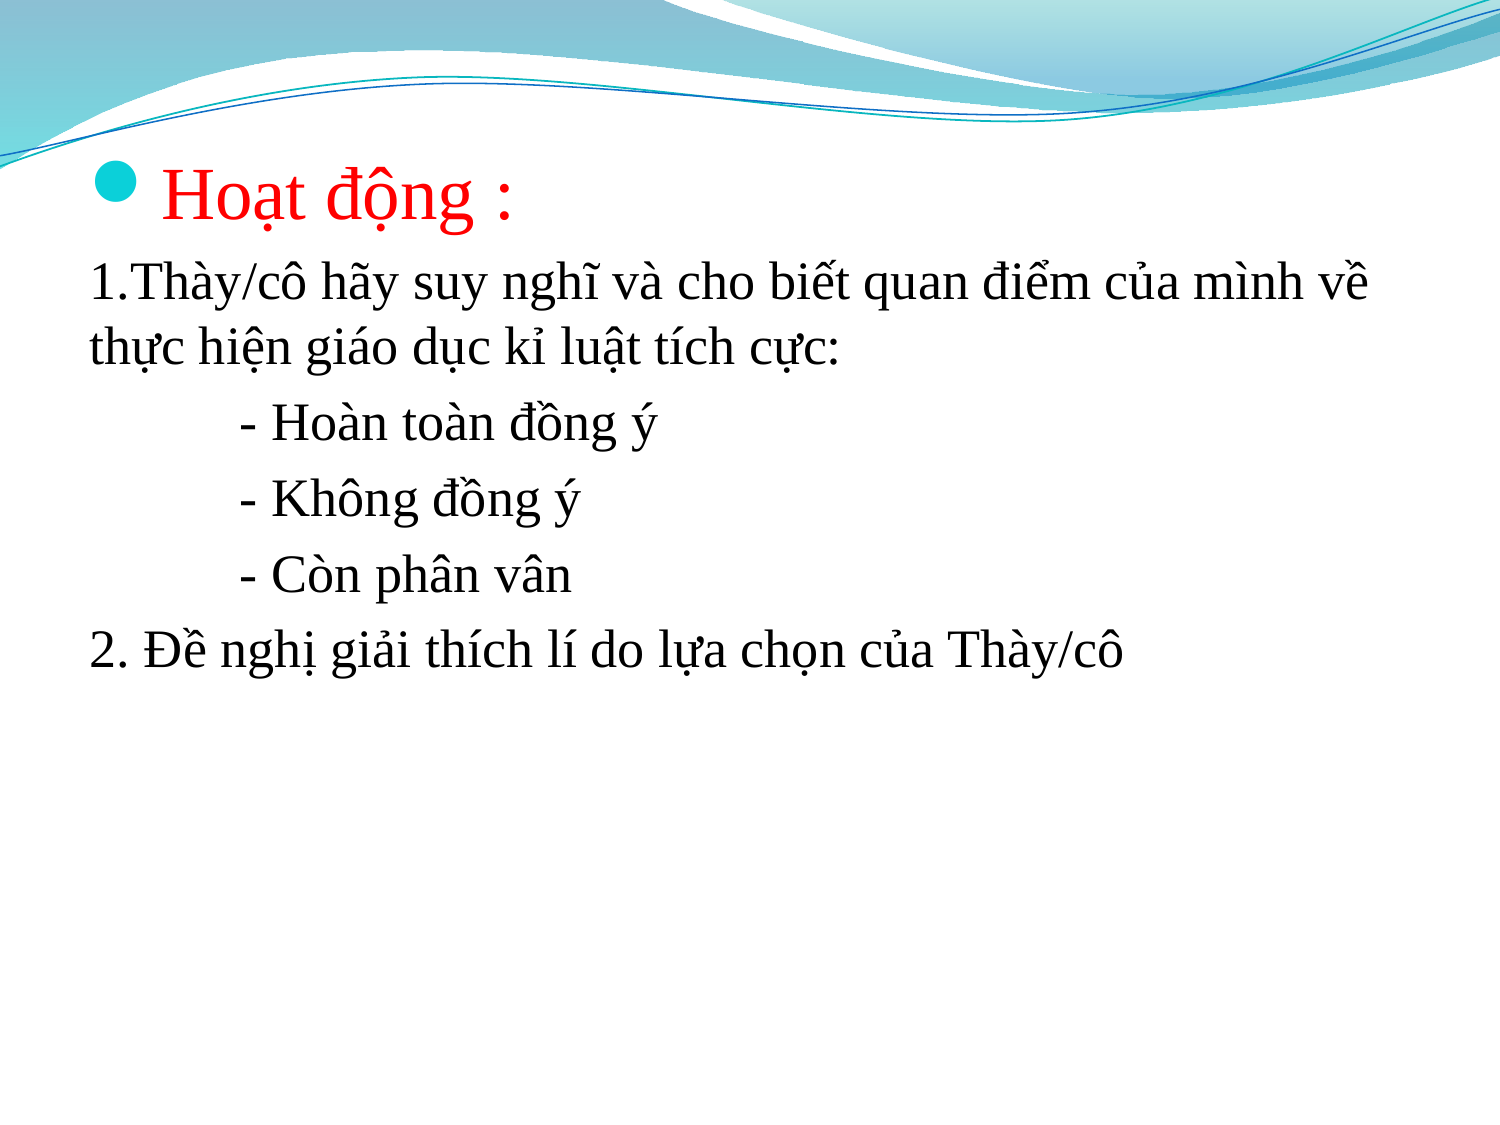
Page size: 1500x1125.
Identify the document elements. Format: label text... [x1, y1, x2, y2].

list Hoạt động : 1.Thày/cô hãy suy nghĩ và cho biết quan điểm của mình về thực hiện giáo dục kỉ luật tích cực: - Hoàn toàn đồng ý - Không đồng ý - Còn phân vân 2. Đề nghị giải thích lí do lựa chọn của Thày/cô [75, 137, 1425, 1038]
